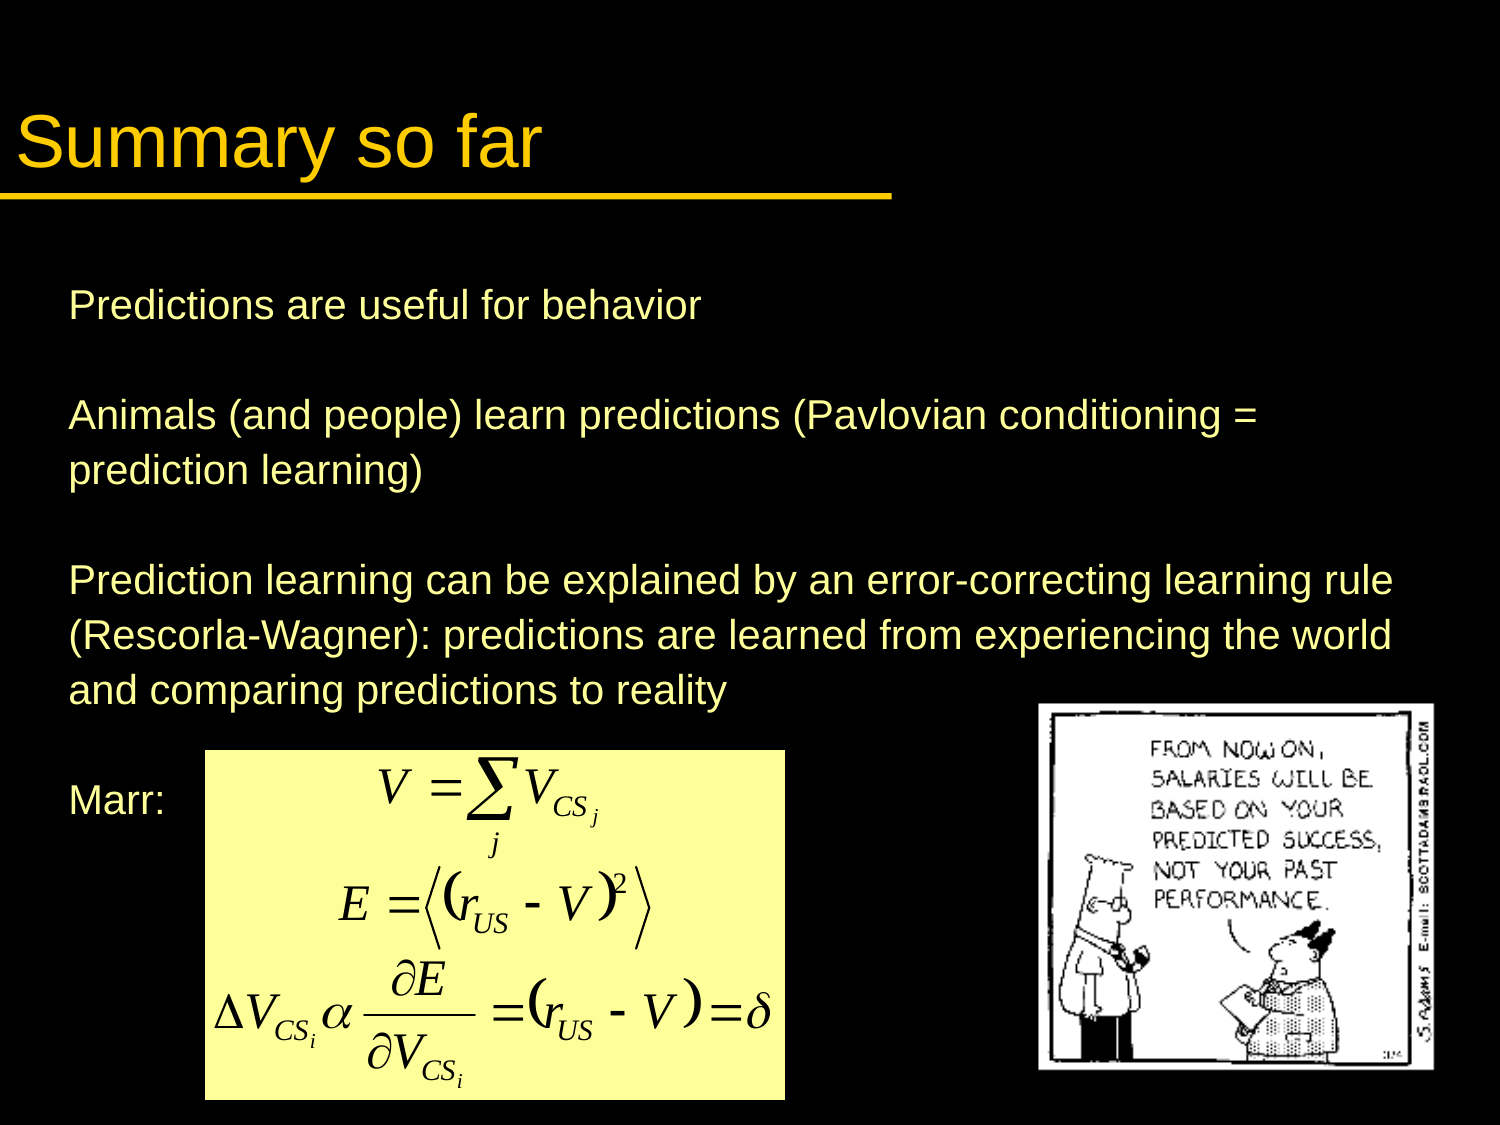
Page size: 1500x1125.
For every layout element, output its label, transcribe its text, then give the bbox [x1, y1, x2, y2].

text_box Predictions are useful for behavior Animals (and people) learn predictions (Pavlovian conditioning = prediction learning) Prediction learning can be explained by an error-correcting learning rule (Rescorla-Wagner): predictions are learned from experiencing the world and comparing predictions to reality Marr: [53, 265, 1450, 831]
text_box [205, 749, 786, 1100]
picture [1036, 702, 1438, 1074]
title Summary so far [0, 44, 1495, 232]
